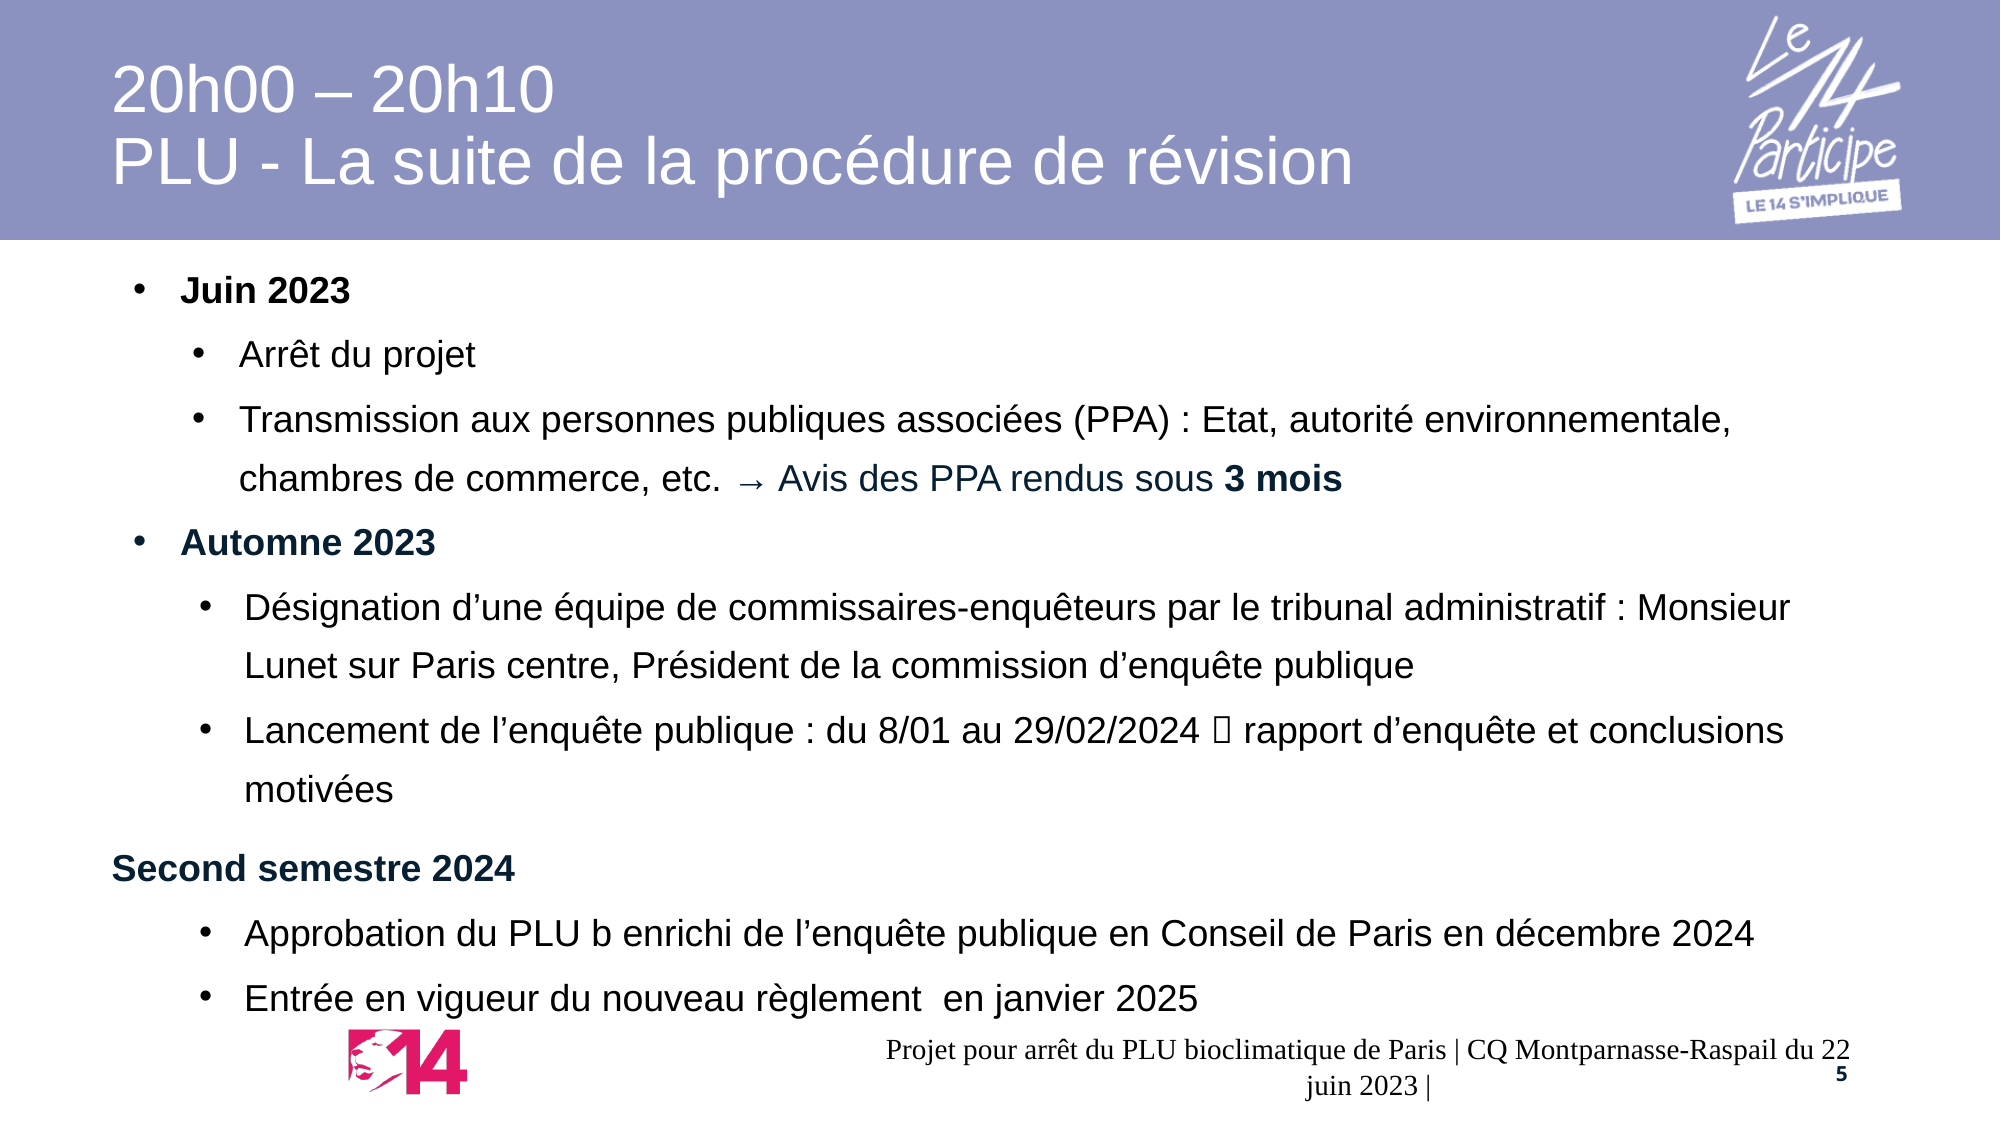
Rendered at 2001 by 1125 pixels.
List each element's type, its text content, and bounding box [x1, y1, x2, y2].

picture [722, 0, 2000, 240]
title 20h00 – 20h10 PLU - La suite de la procédure de révision [96, 88, 1869, 166]
footer Projet pour arrêt du PLU bioclimatique de Paris | CQ Montparnasse-Raspail du 22 juin 2023 | [866, 1045, 1871, 1087]
list Juin 2023 Arrêt du projet Transmission aux personnes publiques associées (PPA) : Etat, autorité environnementale, chambres de commerce, etc. → Avis des PPA rendus sous 3 mois Automne 2023 Désignation d’une équipe de commissaires-enquêteurs par le tribunal administratif : Monsieur Lunet sur Paris centre, Président de la commission d’enquête publique Lancement de l’enquête publique : du 8/01 au 29/02/2024  rapport d’enquête et conclusions motivées Second semestre 2024 Approbation du PLU b enrichi de l’enquête publique en Conseil de Paris en décembre 2024 Entrée en vigueur du nouveau règlement en janvier 2025 [96, 244, 1869, 1066]
slide_number 5 [1412, 1087, 1863, 1103]
picture [343, 1066, 472, 1099]
